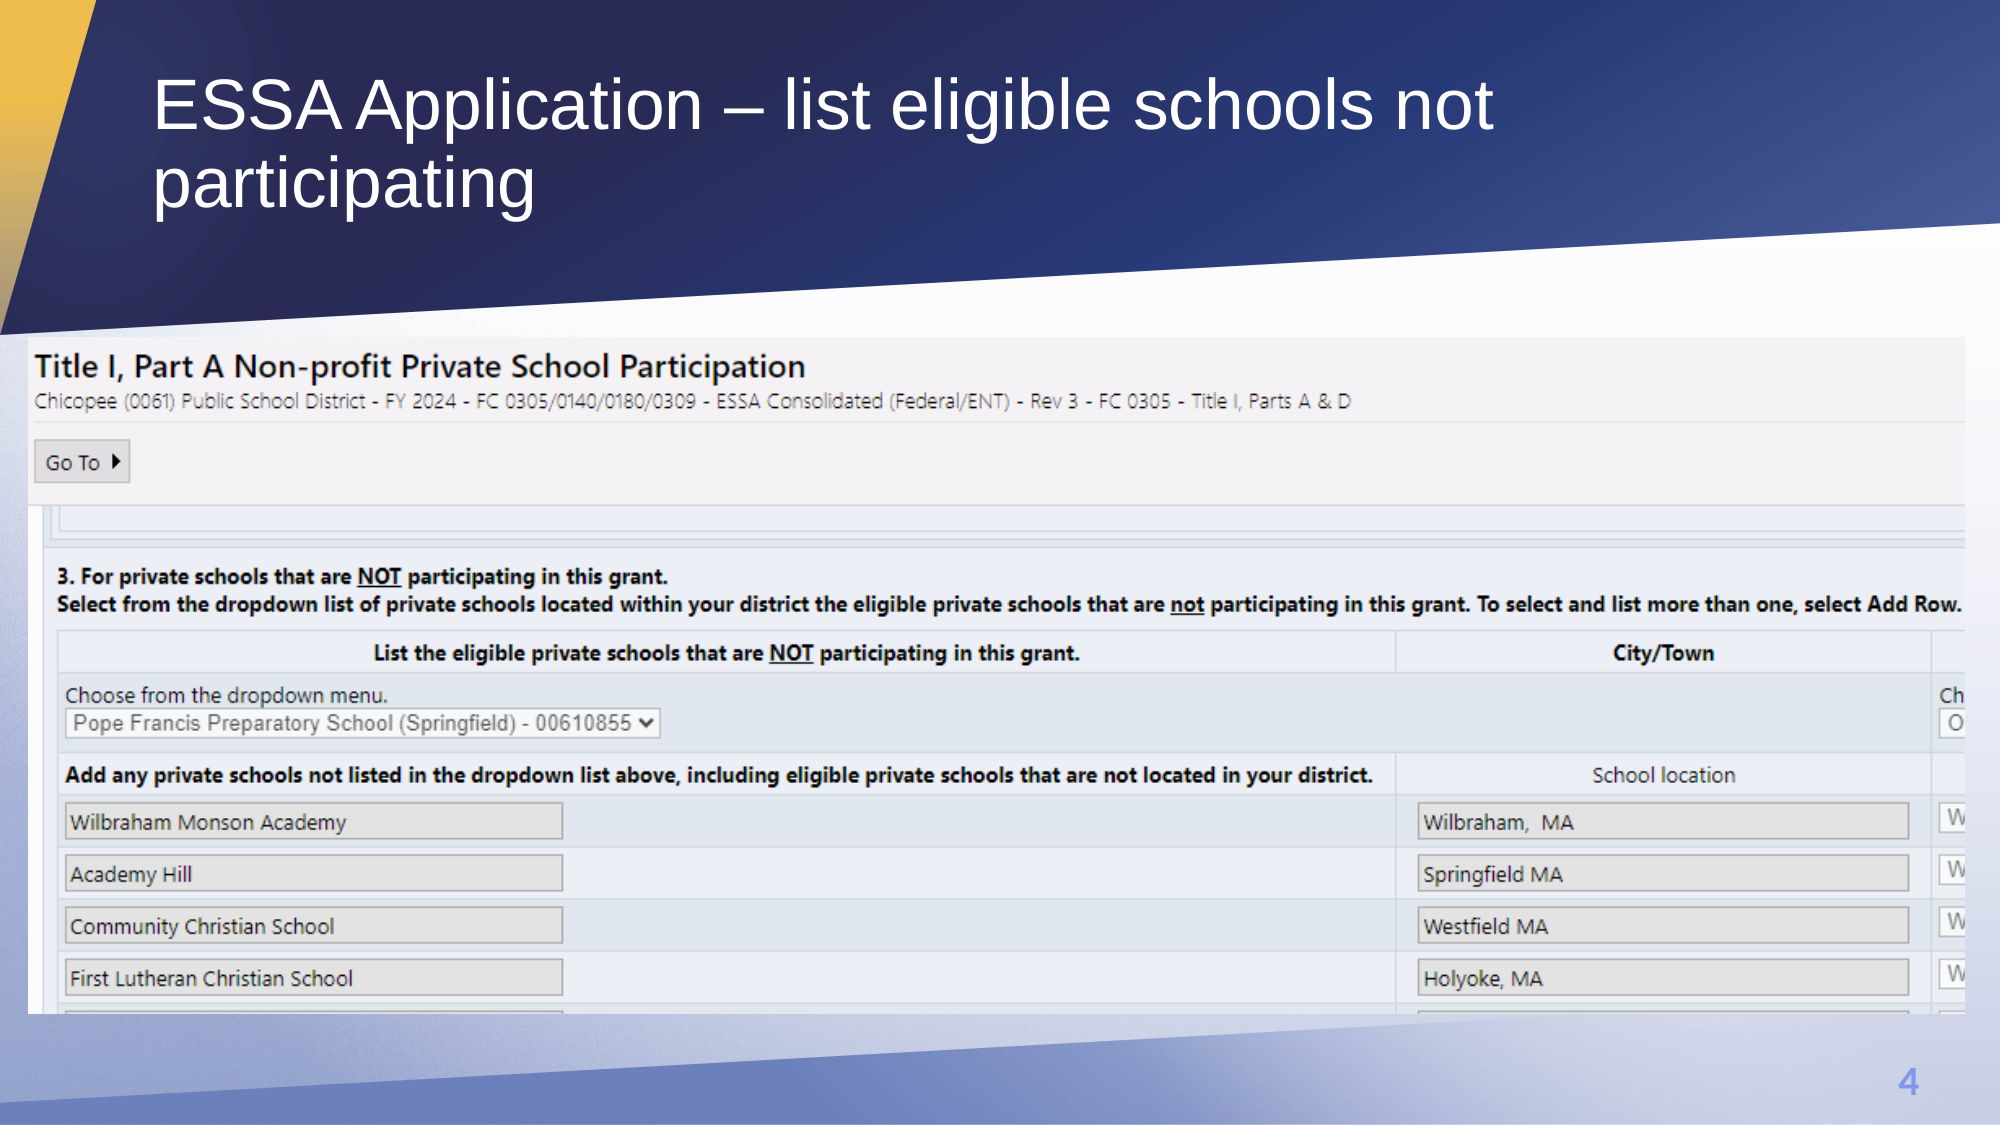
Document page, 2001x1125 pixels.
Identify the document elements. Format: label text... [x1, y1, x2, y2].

title ESSA Application – list eligible schools not participating [137, 59, 1863, 231]
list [28, 337, 1965, 1015]
picture [0, 0, 2000, 1125]
